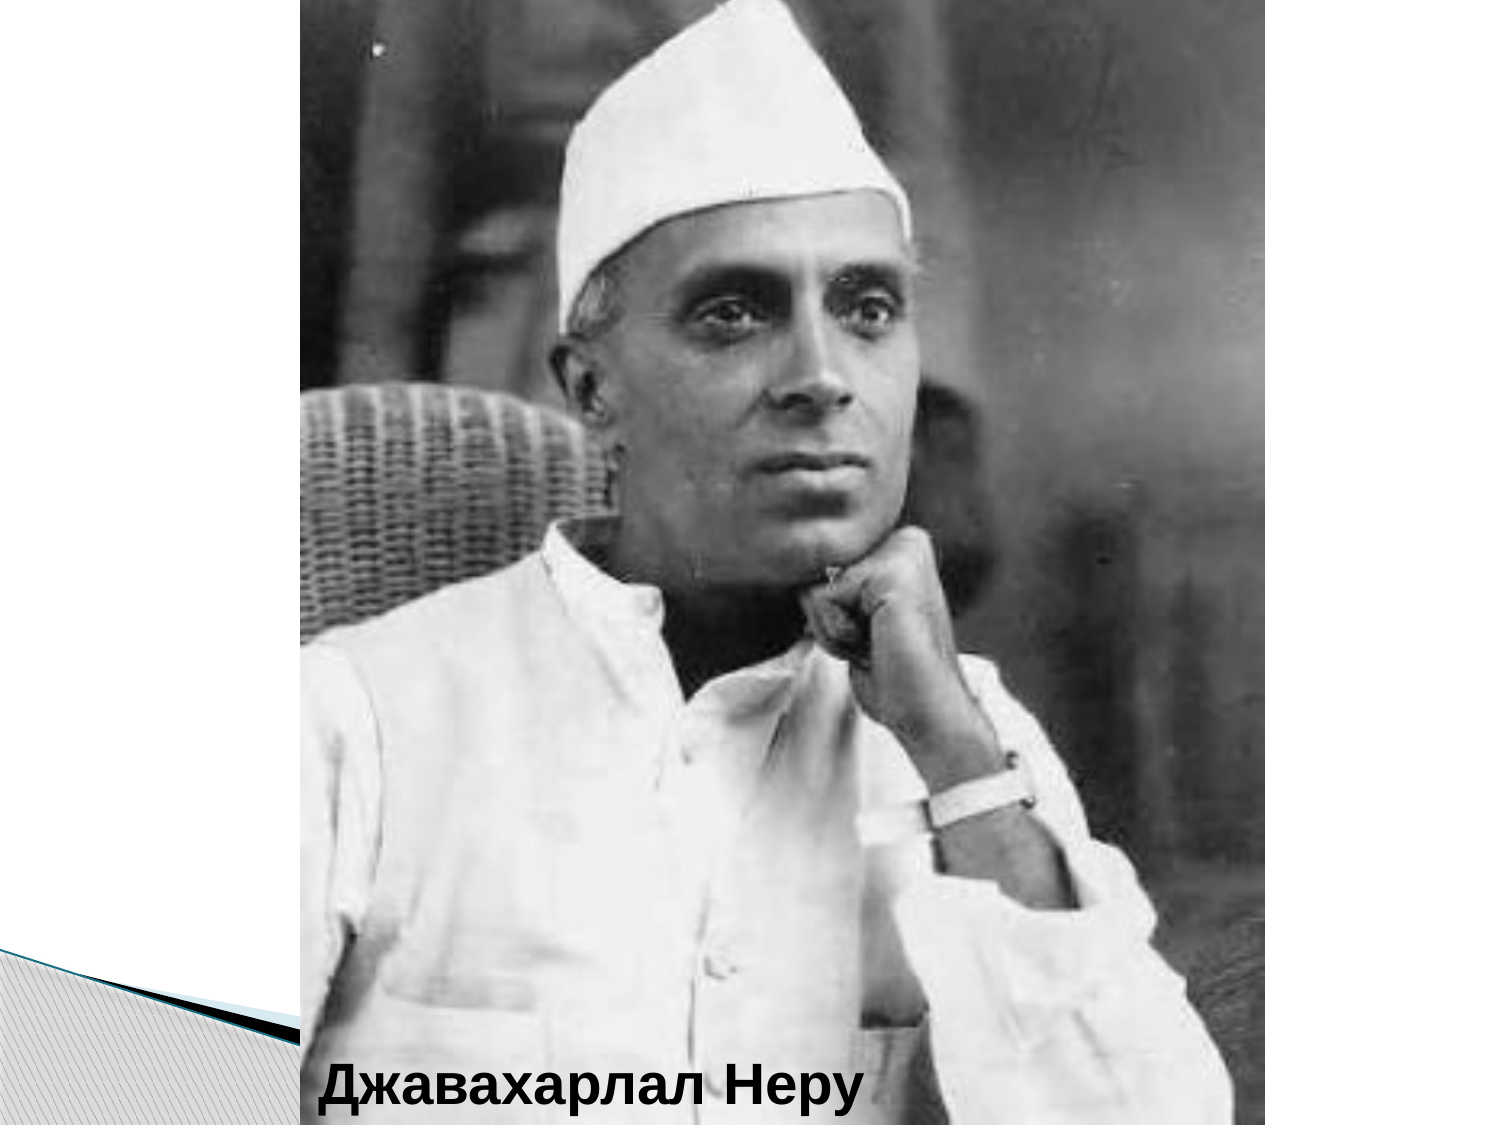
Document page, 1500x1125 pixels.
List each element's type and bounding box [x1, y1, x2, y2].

picture [299, 0, 1265, 1125]
